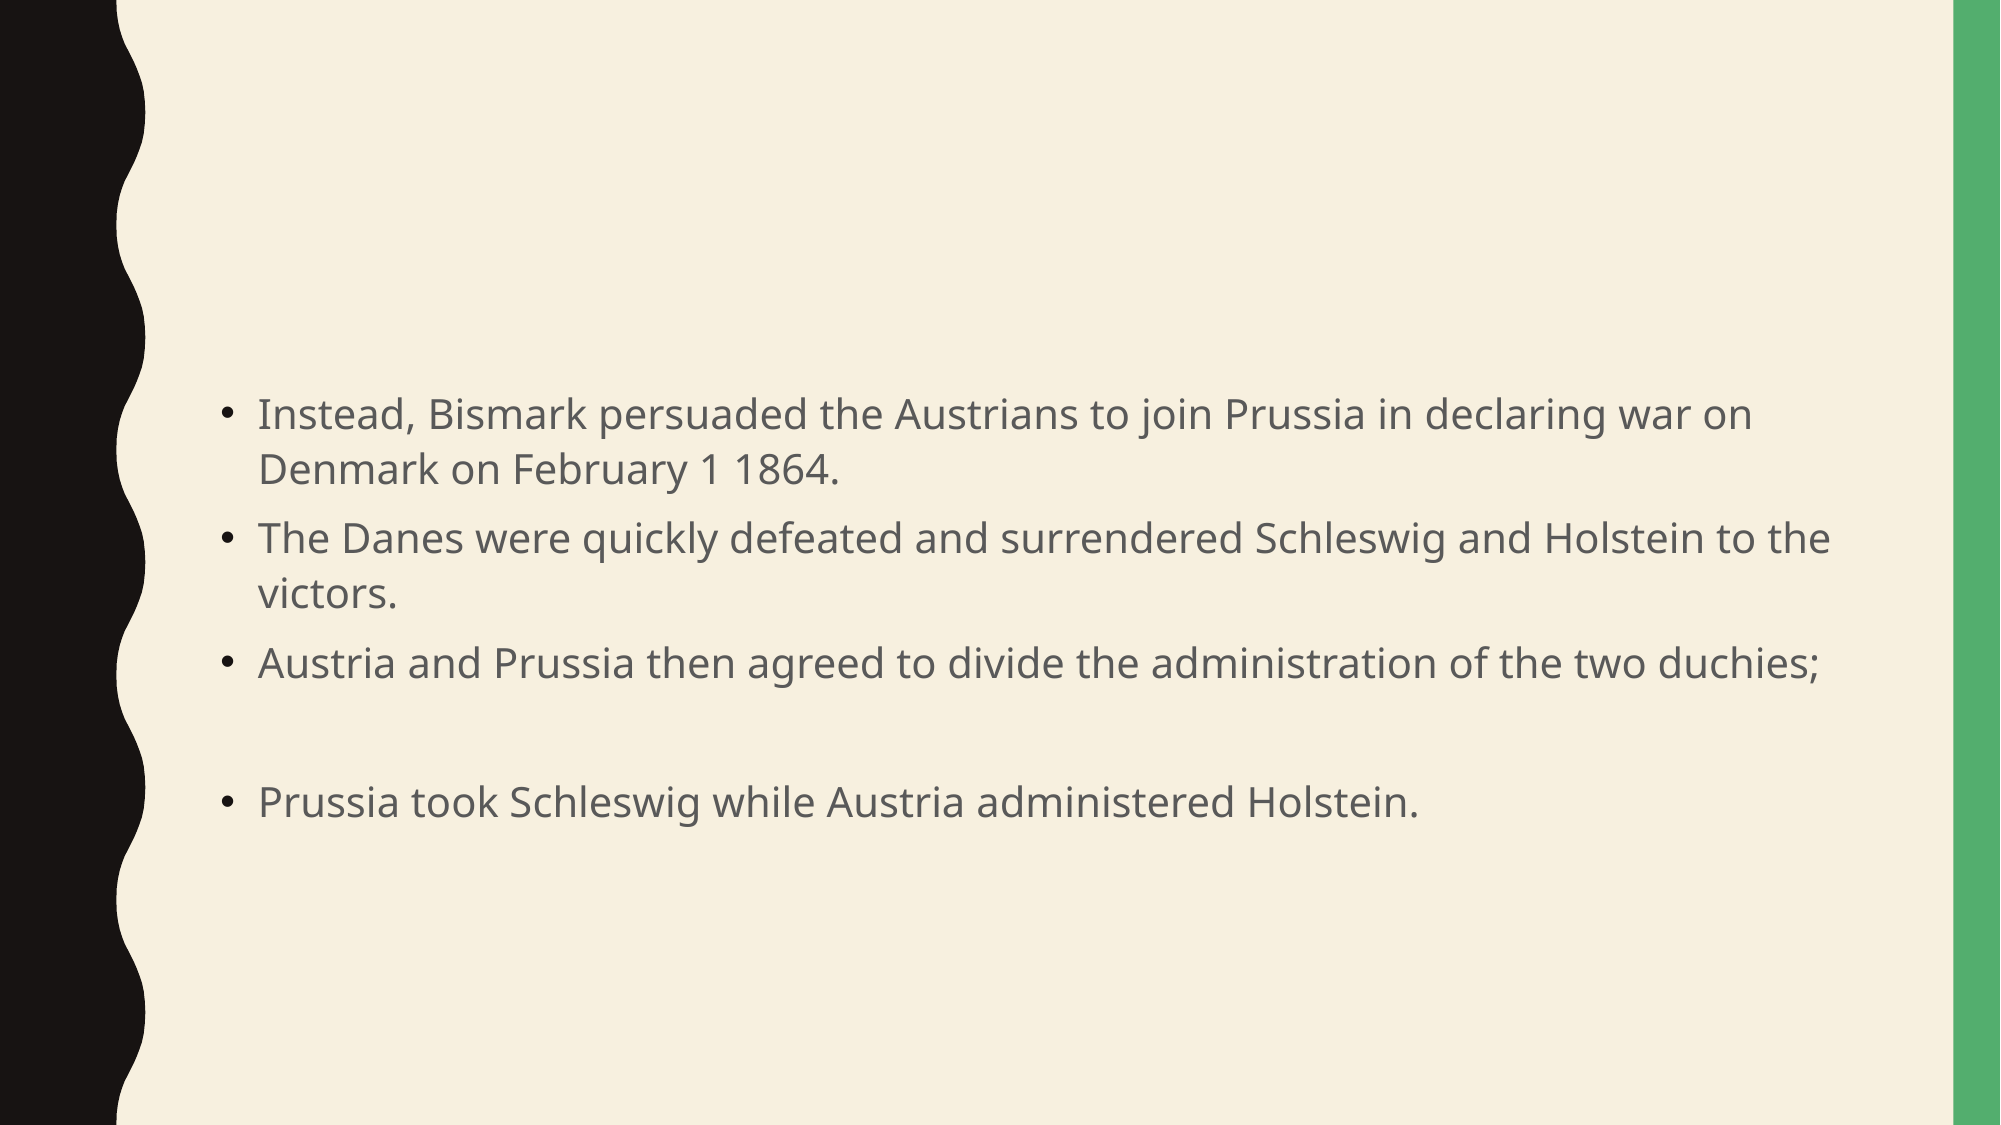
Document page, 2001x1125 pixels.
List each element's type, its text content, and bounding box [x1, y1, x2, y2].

list Instead, Bismark persuaded the Austrians to join Prussia in declaring war on Denmark on February 1 1864. The Danes were quickly defeated and surrendered Schleswig and Holstein to the victors. Austria and Prussia then agreed to divide the administration of the two duchies; Prussia took Schleswig while Austria administered Holstein. [205, 375, 1875, 965]
